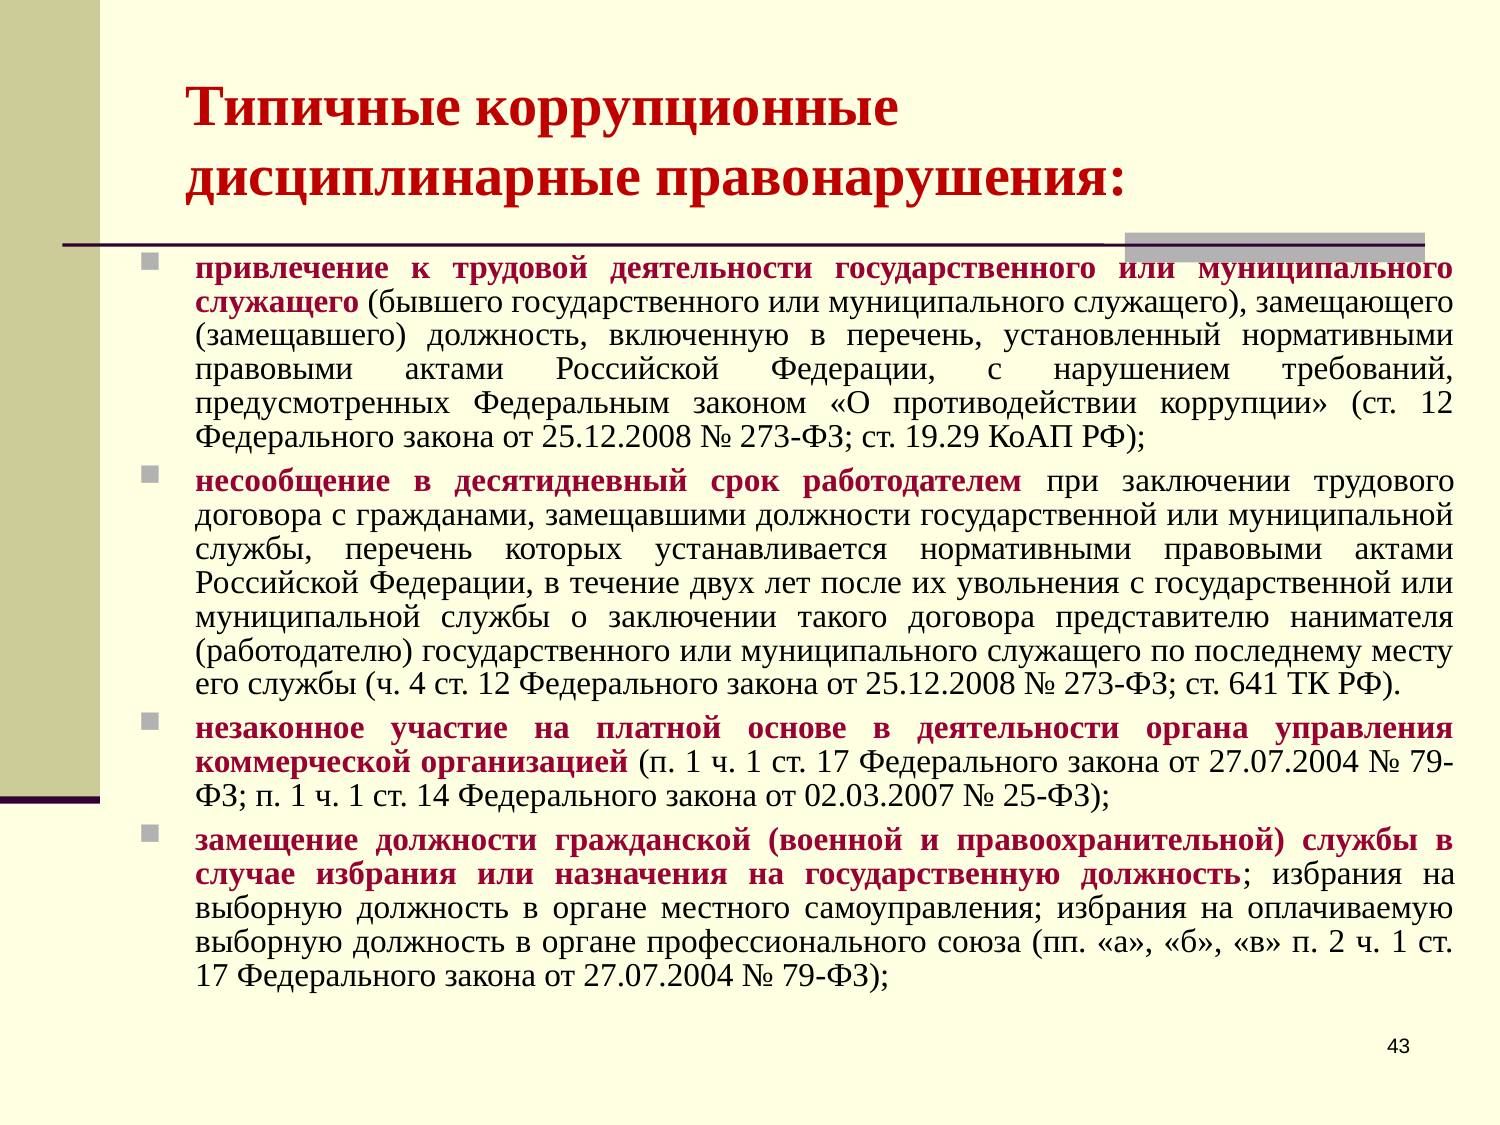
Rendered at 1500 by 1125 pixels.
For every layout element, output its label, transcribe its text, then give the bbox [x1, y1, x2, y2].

text_box Типичные коррупционные дисциплинарные правонарушения: [171, 42, 1333, 232]
list привлечение к трудовой деятельности государственного или муниципального служащего (бывшего государственного или муниципального служащего), замещающего (замещавшего) должность, включенную в перечень, установленный нормативными правовыми актами Российской Федерации, с нарушением требований, предусмотренных Федеральным законом «О противодействии коррупции» (ст. 12 Федерального закона от 25.12.2008 № 273-ФЗ; ст. 19.29 КоАП РФ); несообщение в десятидневный срок работодателем при заключении трудового договора с гражданами, замещавшими должности государственной или муниципальной службы, перечень которых устанавливается нормативными правовыми актами Российской Федерации, в течение двух лет после их увольнения с государственной или муниципальной службы о заключении такого договора представителю нанимателя (работодателю) государственного или муниципального служащего по последнему месту его службы (ч. 4 ст. 12 Федерального закона от 25.12.2008 № 273-ФЗ; ст. 641 ТК РФ). незаконное участие на платной основе в деятельности органа управления коммерческой организацией (п. 1 ч. 1 ст. 17 Федерального закона от 27.07.2004 № 79-ФЗ; п. 1 ч. 1 ст. 14 Федерального закона от 02.03.2007 № 25-ФЗ); замещение должности гражданской (военной и правоохранительной) службы в случае избрания или назначения на государственную должность; избрания на выборную должность в органе местного самоуправления; избрания на оплачиваемую выборную должность в органе профессионального союза (пп. «а», «б», «в» п. 2 ч. 1 ст. 17 Федерального закона от 27.07.2004 № 79-ФЗ); [123, 243, 1471, 917]
slide_number 43 [1112, 1024, 1426, 1101]
